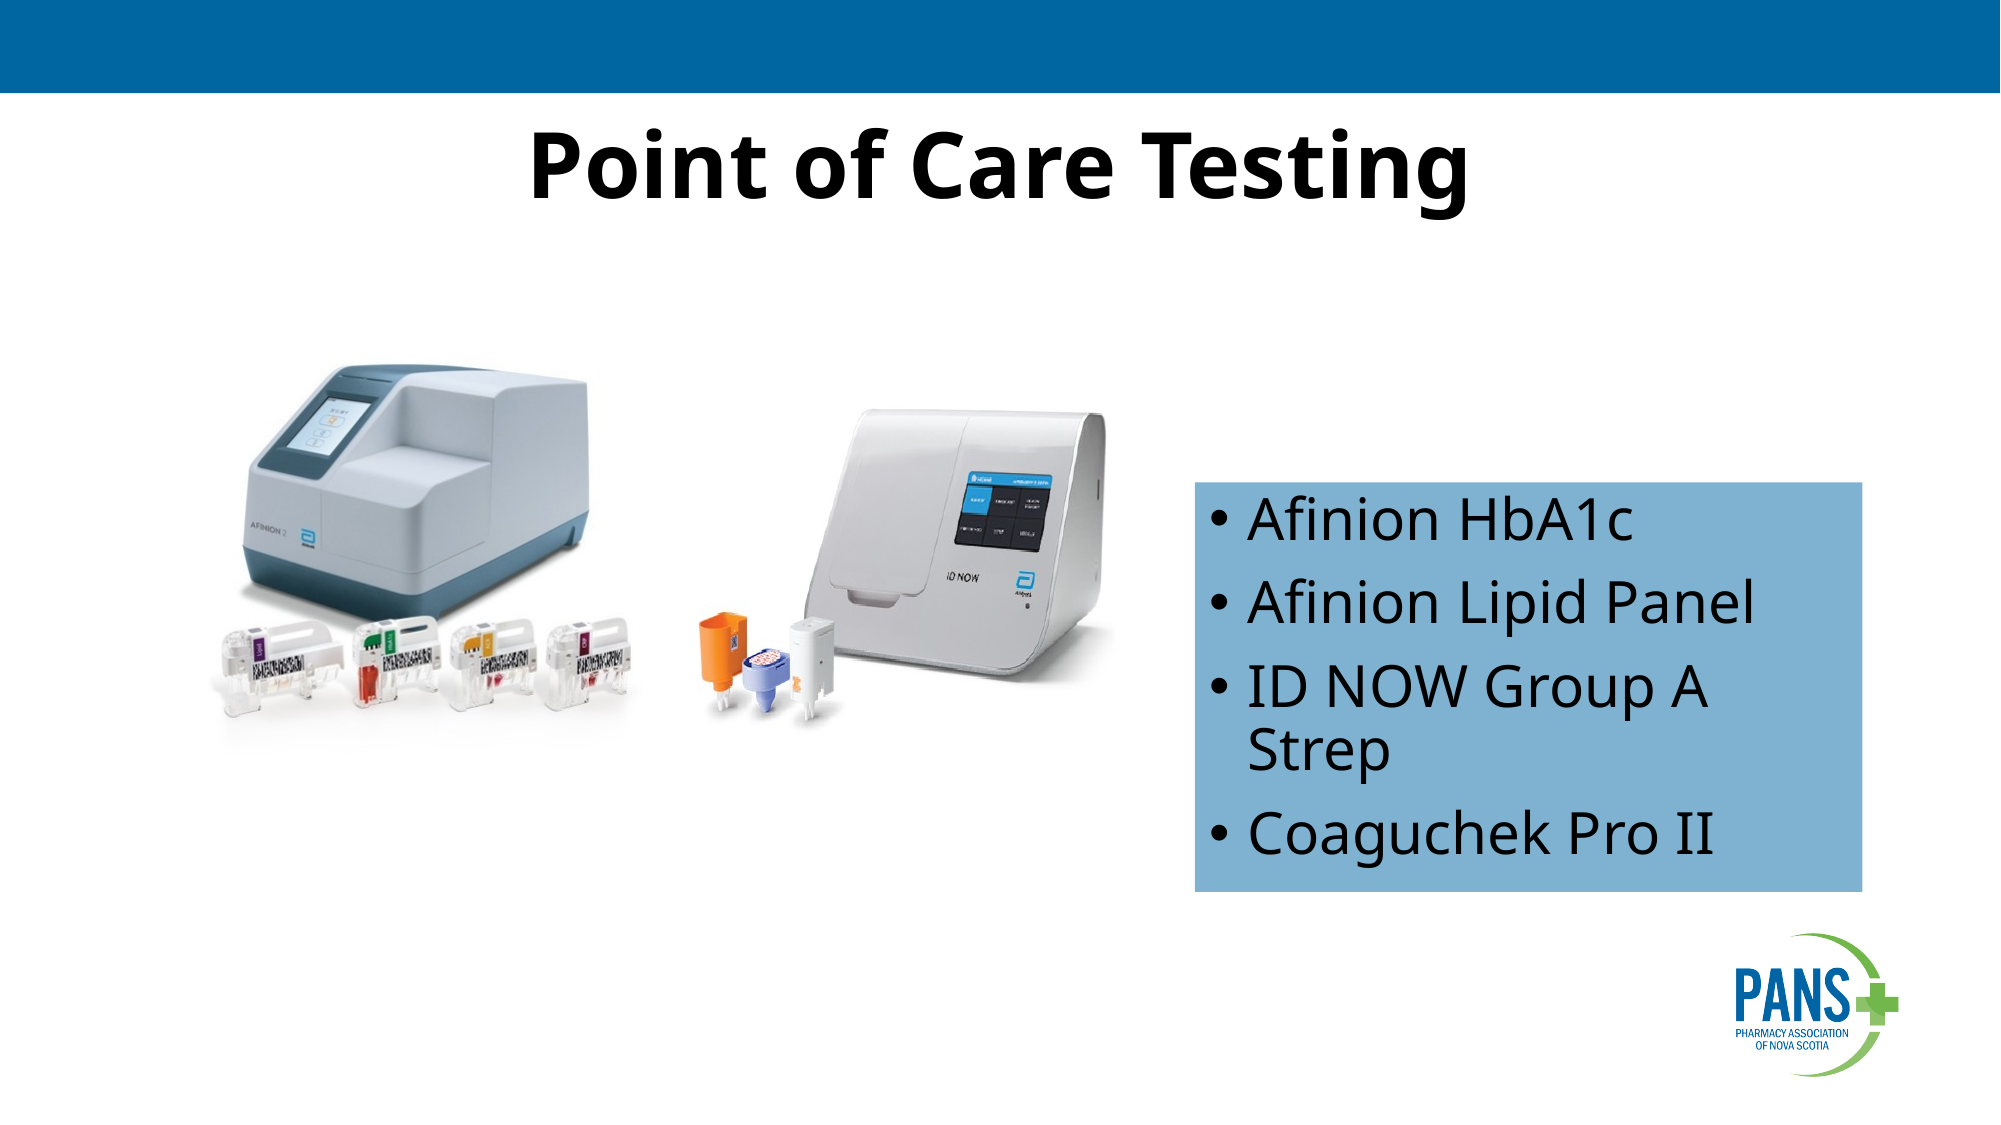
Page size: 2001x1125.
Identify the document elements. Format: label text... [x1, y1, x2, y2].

text_box [0, 0, 2000, 94]
list Afinion HbA1c Afinion Lipid Panel ID NOW Group A Strep Coaguchek Pro II [1194, 482, 1863, 892]
picture [1736, 933, 1917, 1077]
title Point of Care Testing [137, 94, 1863, 278]
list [152, 307, 678, 754]
picture [670, 333, 1121, 815]
